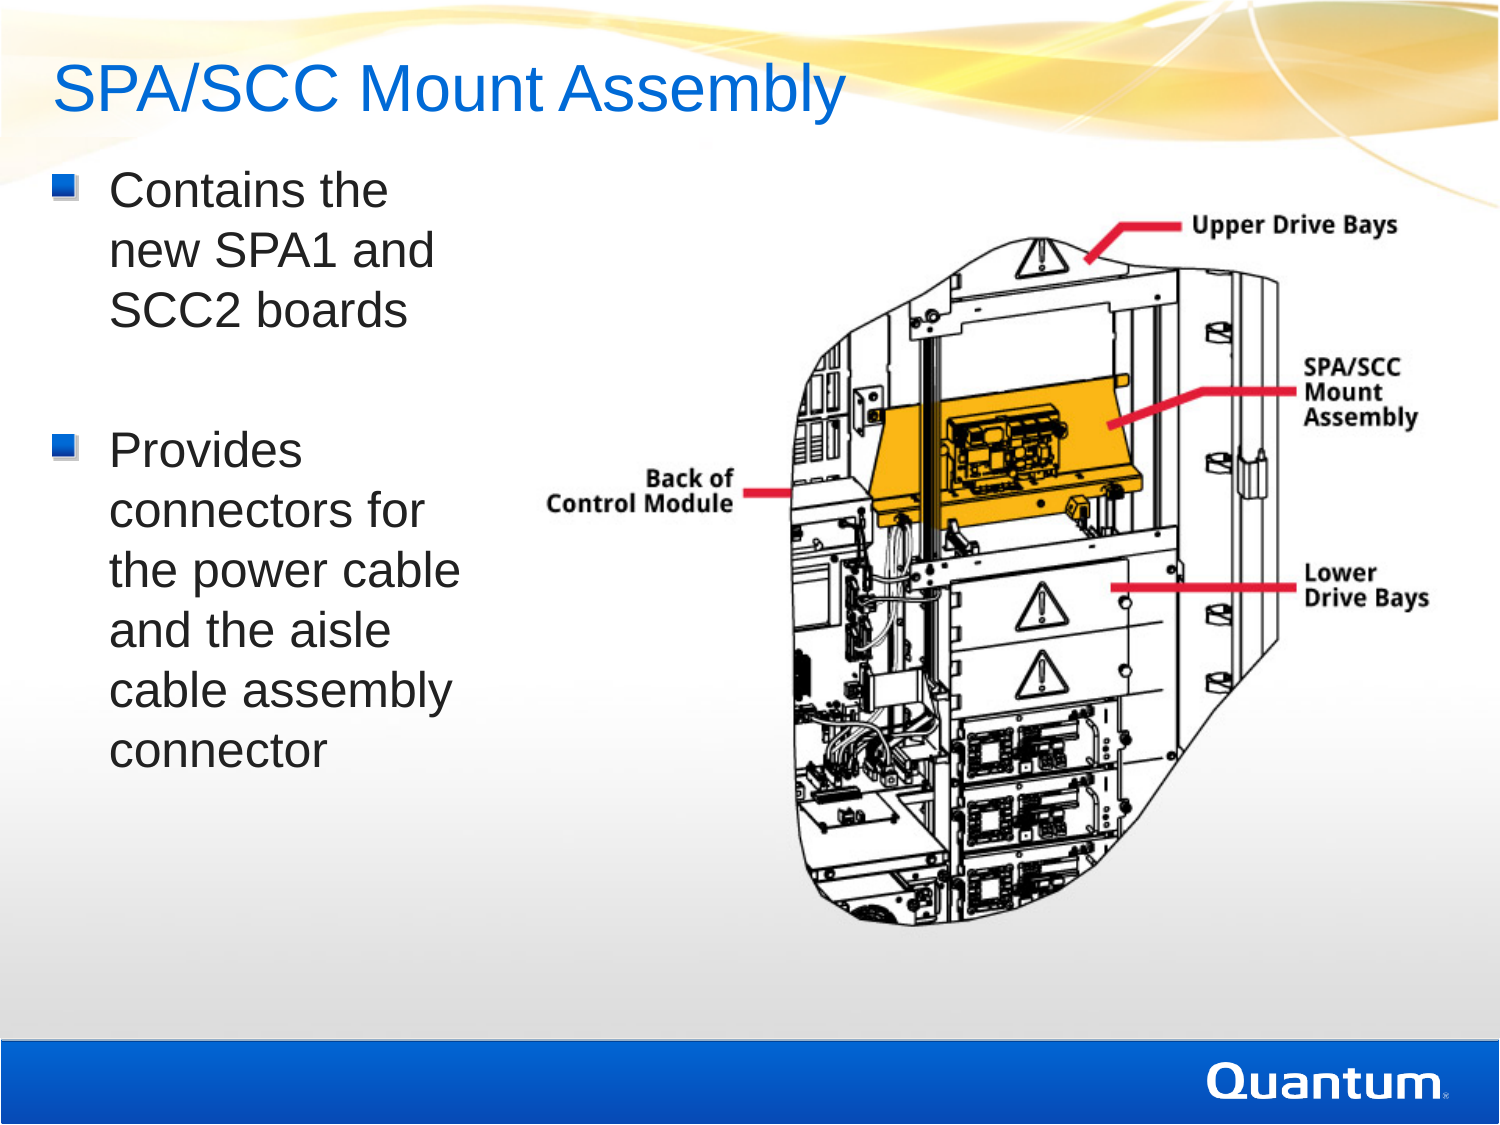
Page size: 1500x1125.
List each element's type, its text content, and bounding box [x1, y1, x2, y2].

title SPA/SCC Mount Assembly [37, 32, 1463, 136]
picture [0, 0, 1500, 1038]
picture [1207, 1062, 1449, 1099]
